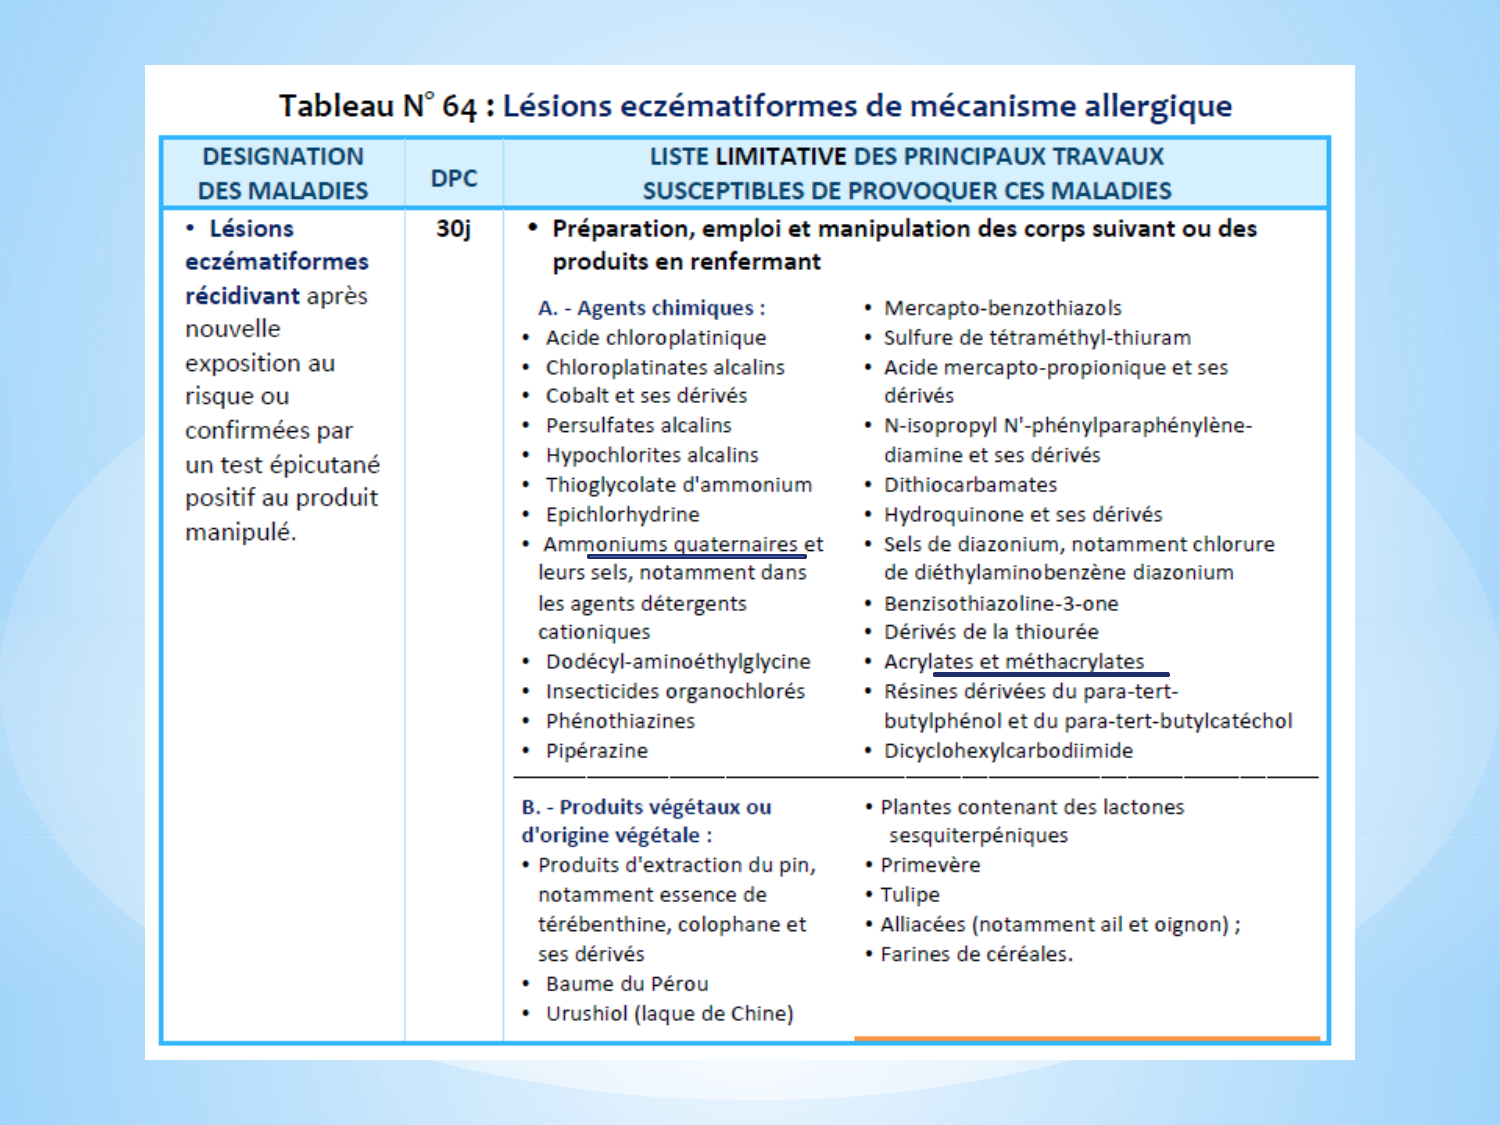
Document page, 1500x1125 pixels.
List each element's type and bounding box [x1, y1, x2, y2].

picture [145, 65, 1355, 1060]
